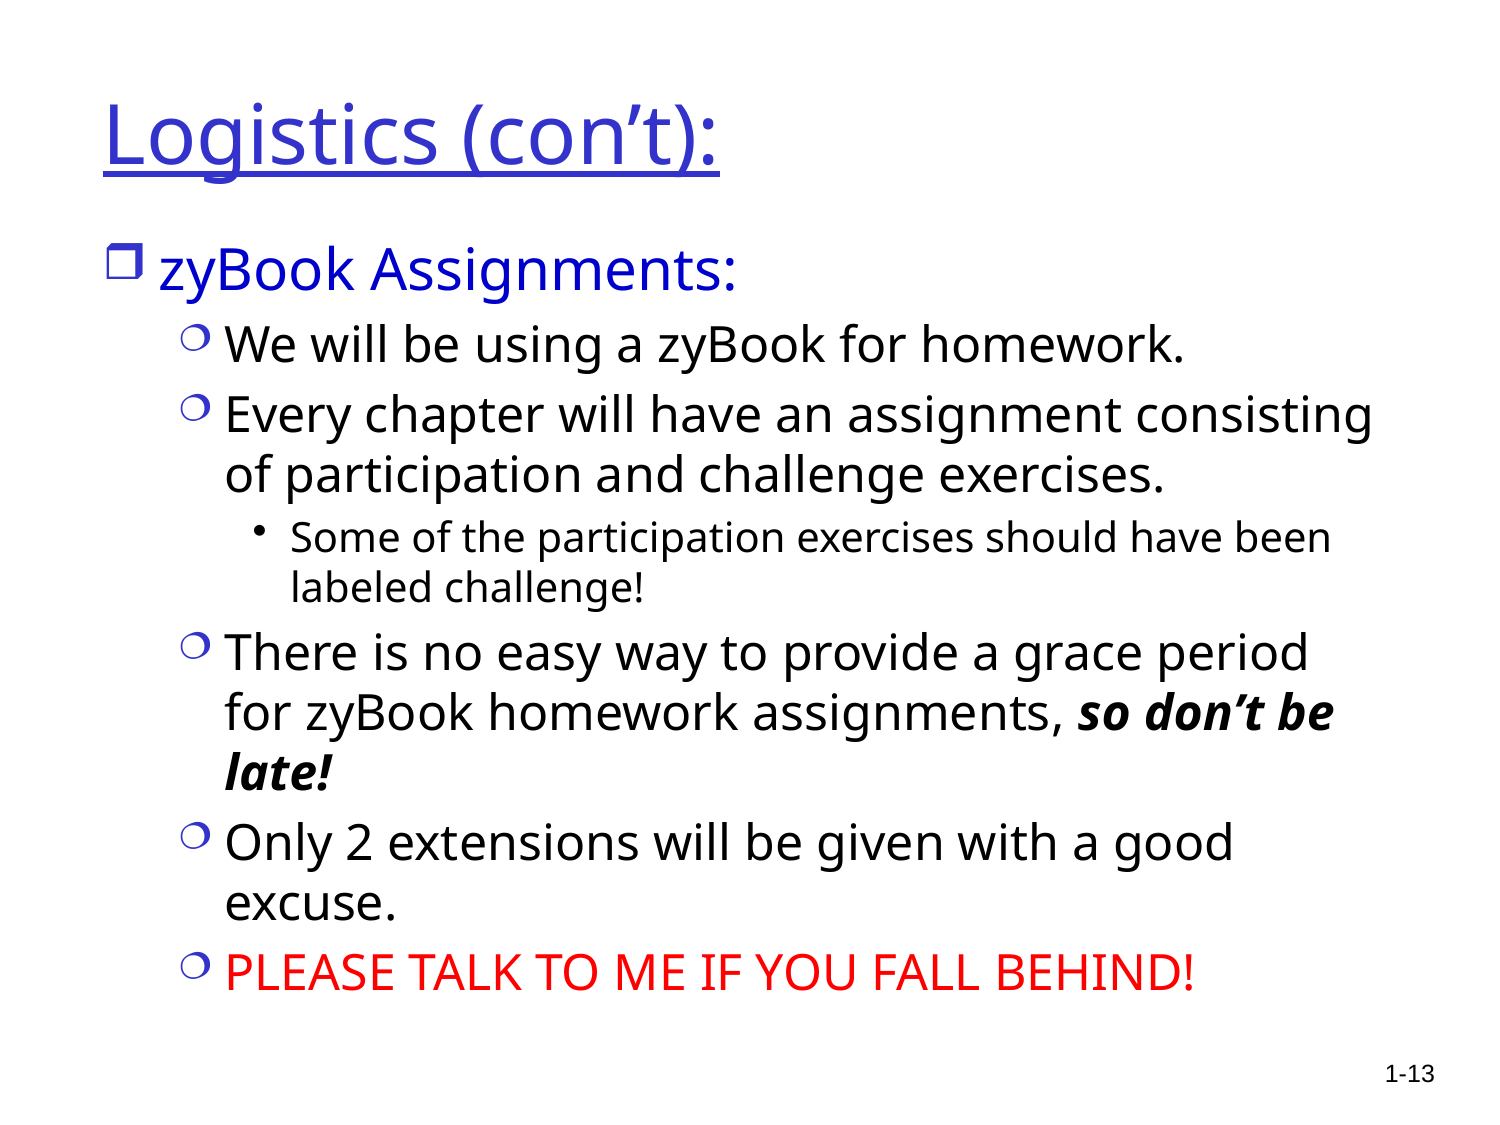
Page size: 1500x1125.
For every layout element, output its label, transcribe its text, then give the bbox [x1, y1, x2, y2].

slide_number 1-13 [1338, 1049, 1451, 1125]
title Logistics (con’t): [87, 37, 1363, 224]
list zyBook Assignments: We will be using a zyBook for homework. Every chapter will have an assignment consisting of participation and challenge exercises. Some of the participation exercises should have been labeled challenge! There is no easy way to provide a grace period for zyBook homework assignments, so don’t be late! Only 2 extensions will be given with a good excuse. PLEASE TALK TO ME IF YOU FALL BEHIND! [87, 224, 1396, 1026]
